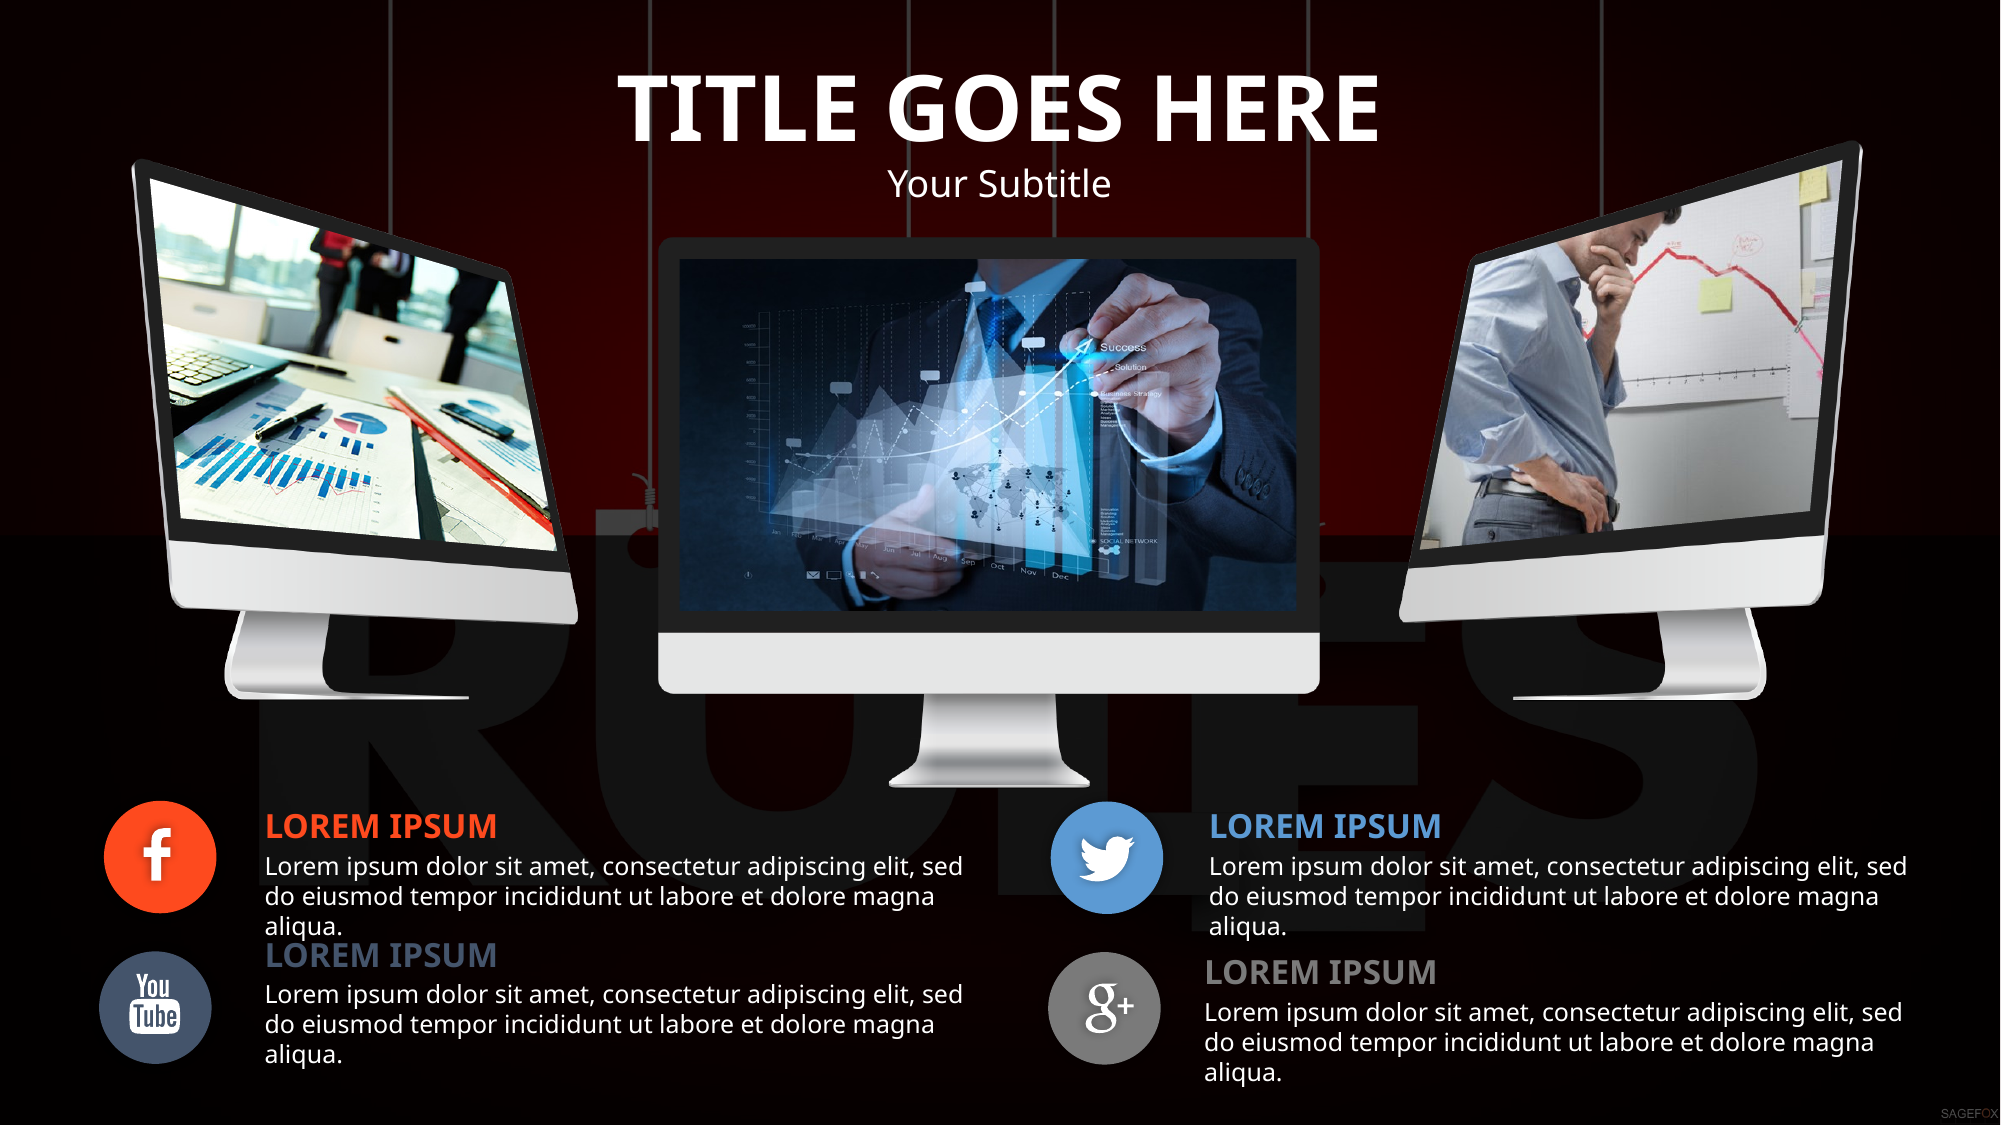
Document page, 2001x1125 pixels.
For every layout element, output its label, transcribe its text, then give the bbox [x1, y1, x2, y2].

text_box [99, 951, 212, 1064]
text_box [1050, 801, 1164, 914]
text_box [1048, 952, 1161, 1065]
text_box [0, 534, 2000, 1125]
text_box LOREM IPSUM Lorem ipsum dolor sit amet, consectetur adipiscing elit, sed do eiusmod tempor incididunt ut labore et dolore magna aliqua. [249, 926, 1000, 1077]
text_box TITLE GOES HERE Your Subtitle [548, 42, 1452, 212]
text_box LOREM IPSUM Lorem ipsum dolor sit amet, consectetur adipiscing elit, sed do eiusmod tempor incididunt ut labore et dolore magna aliqua. [1189, 943, 1940, 1094]
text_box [103, 800, 217, 914]
text_box LOREM IPSUM Lorem ipsum dolor sit amet, consectetur adipiscing elit, sed do eiusmod tempor incididunt ut labore et dolore magna aliqua. [249, 797, 1000, 926]
picture [0, 0, 2001, 1125]
text_box LOREM IPSUM Lorem ipsum dolor sit amet, consectetur adipiscing elit, sed do eiusmod tempor incididunt ut labore et dolore magna aliqua. [1194, 797, 1945, 948]
